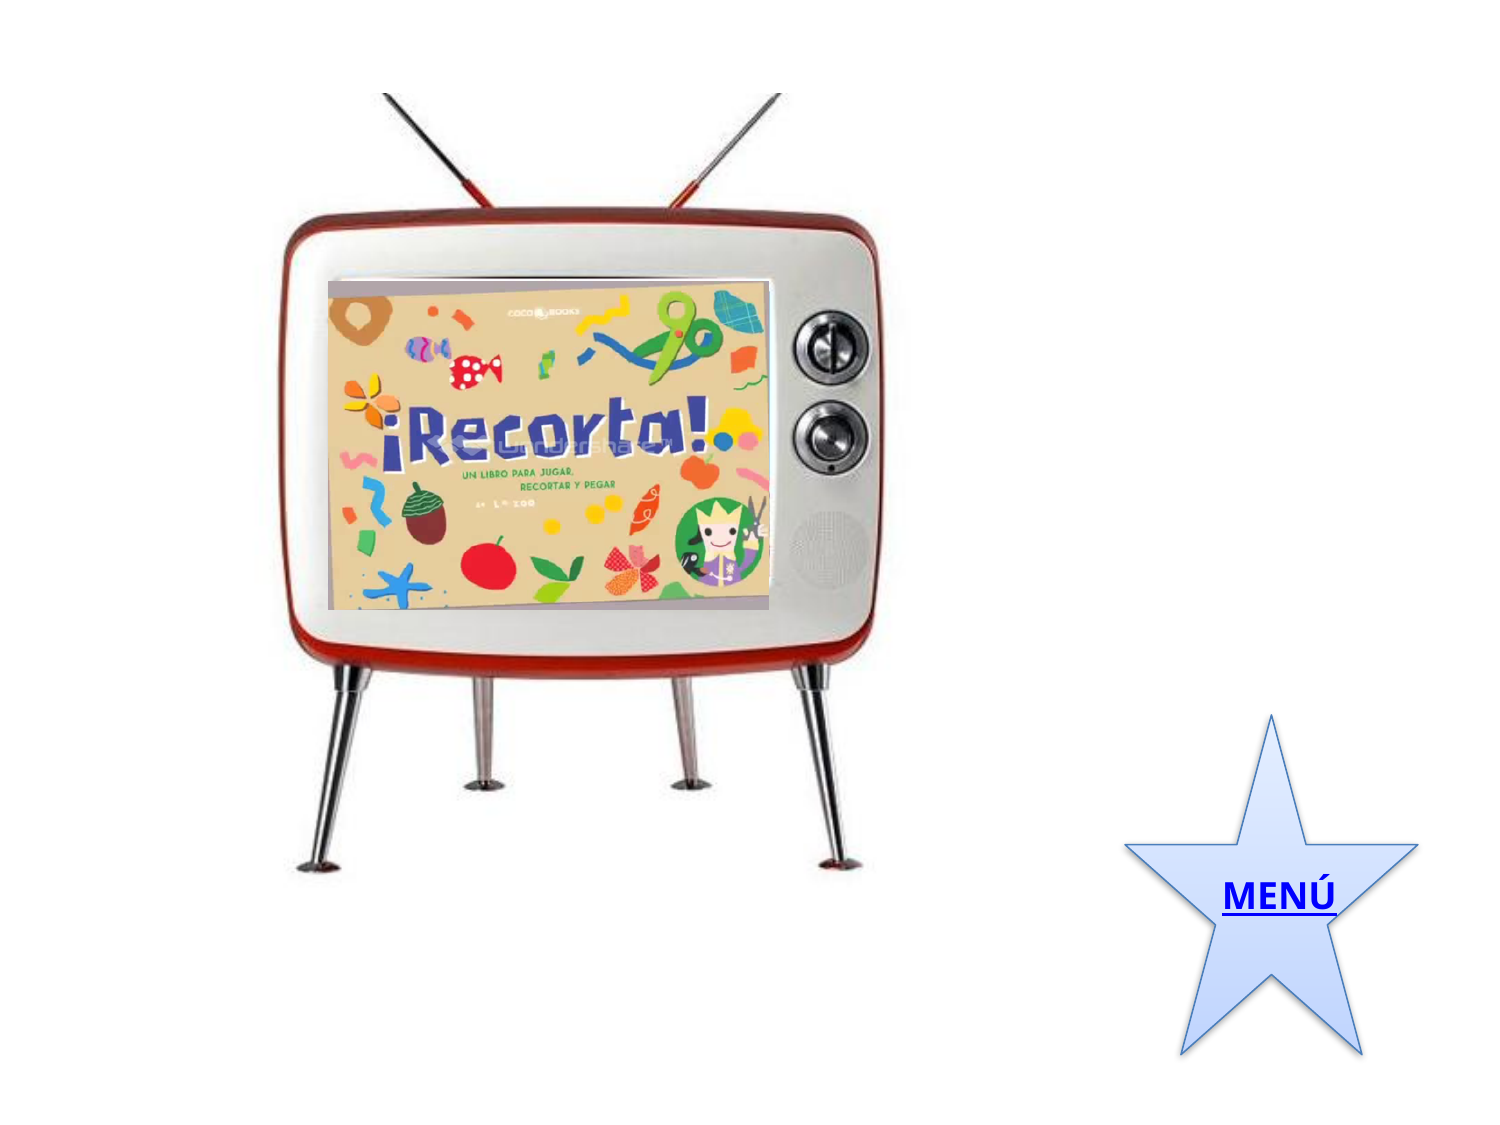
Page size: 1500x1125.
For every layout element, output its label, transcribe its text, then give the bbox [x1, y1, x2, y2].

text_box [81, 93, 1093, 997]
text_box [1180, 931, 1363, 1056]
text_box MENÚ [1207, 865, 1395, 931]
text_box [1124, 714, 1419, 919]
